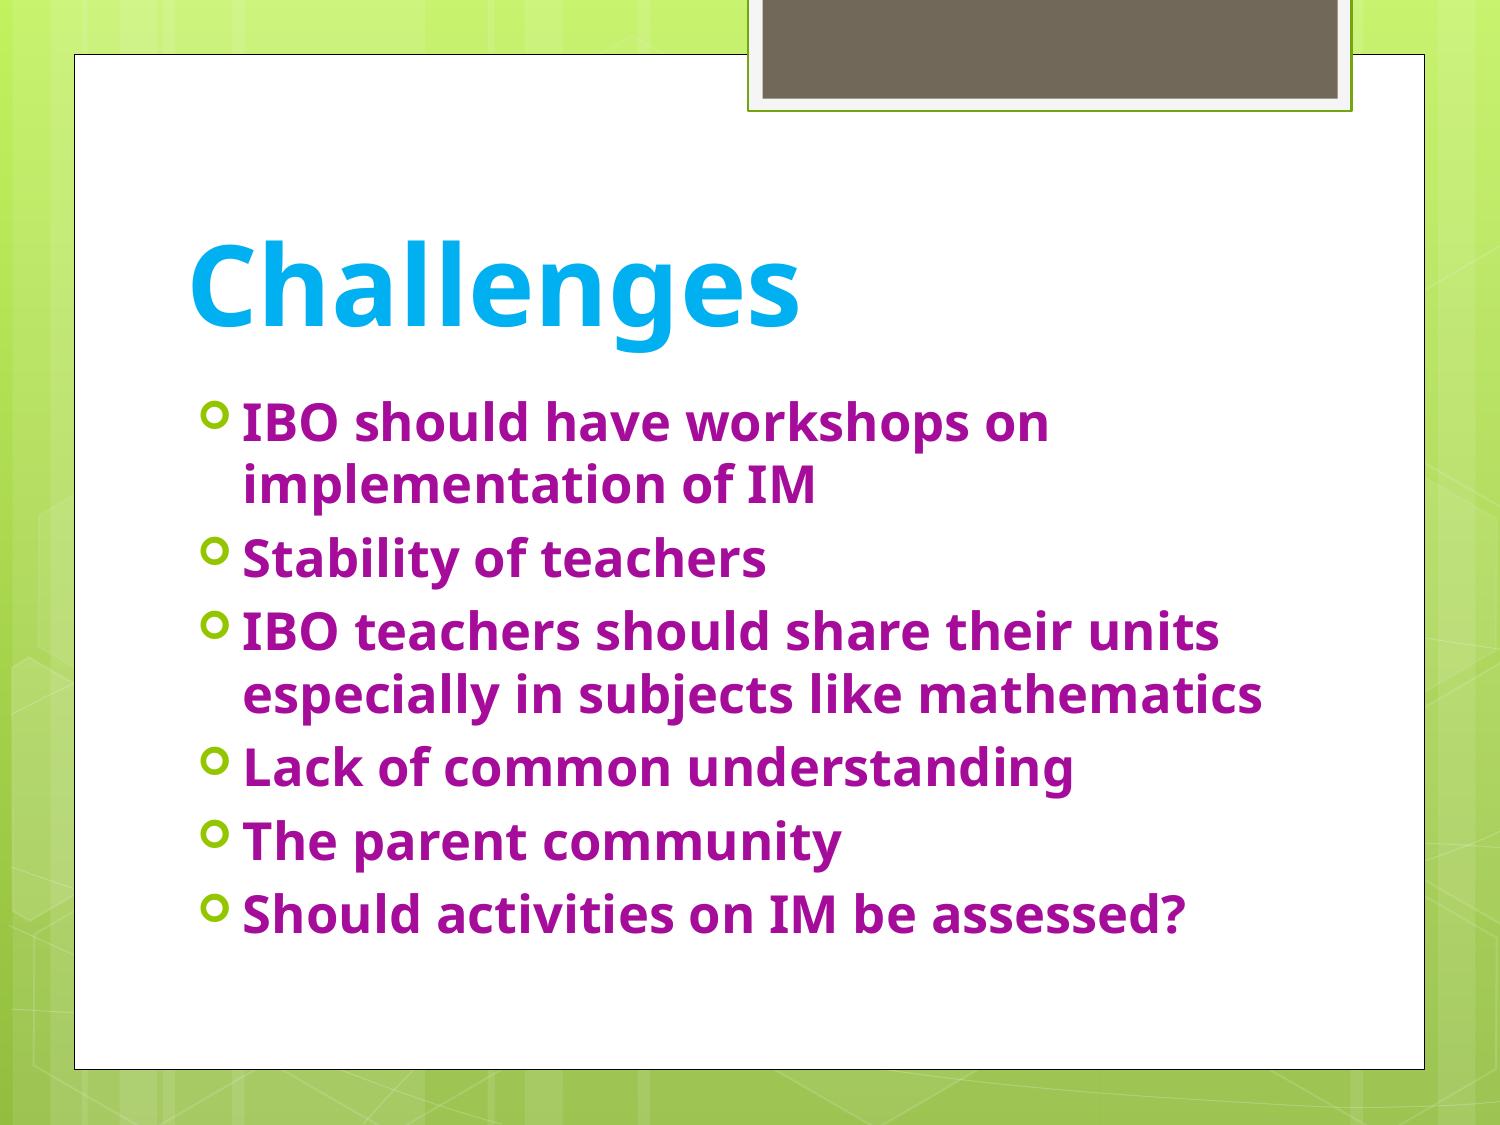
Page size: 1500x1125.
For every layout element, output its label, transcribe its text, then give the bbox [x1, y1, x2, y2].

title Challenges [171, 168, 1324, 357]
list IBO should have workshops on implementation of IM Stability of teachers IBO teachers should share their units especially in subjects like mathematics Lack of common understanding The parent community Should activities on IM be assessed? [171, 381, 1283, 957]
